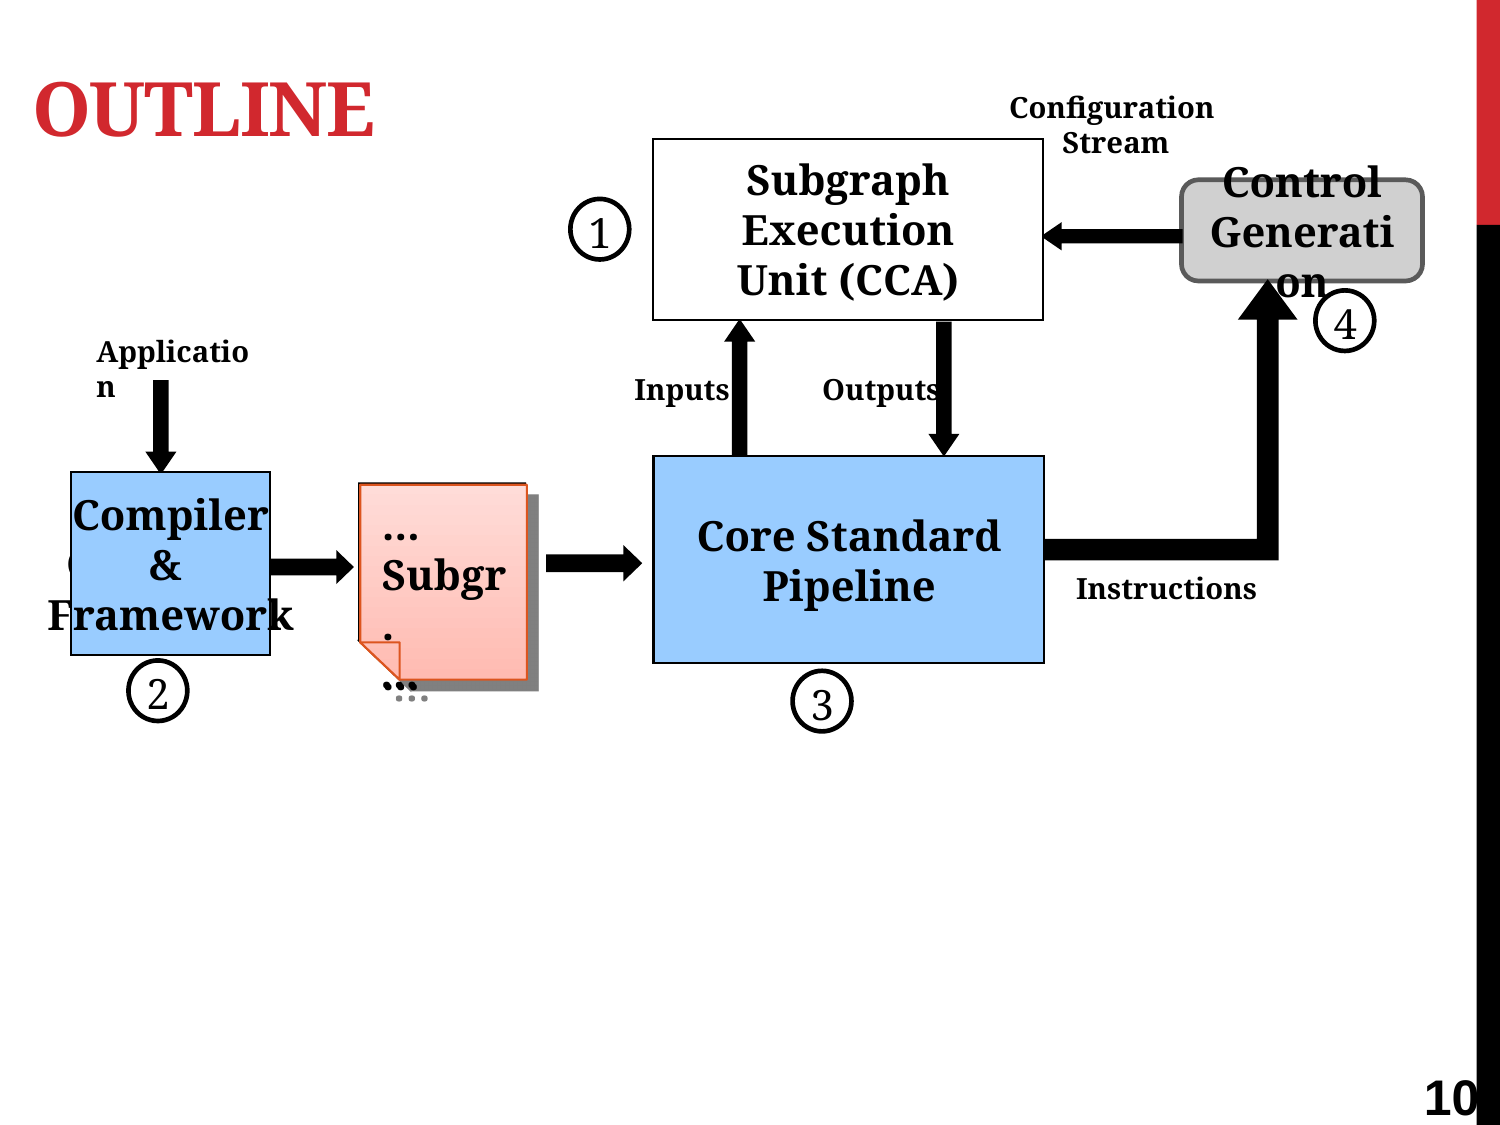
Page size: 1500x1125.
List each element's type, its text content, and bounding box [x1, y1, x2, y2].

text_box Control Generation [1179, 177, 1425, 284]
text_box Core Standard Pipeline [654, 456, 1044, 663]
text_box Configuration Stream [994, 82, 1230, 167]
text_box [726, 320, 754, 455]
text_box Inputs [619, 363, 745, 414]
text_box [127, 659, 188, 727]
text_box [547, 547, 641, 579]
text_box … Subgr. … [359, 483, 528, 681]
text_box [1043, 224, 1182, 249]
title Outline [17, 4, 1314, 160]
slide_number 10 [1408, 1065, 1500, 1125]
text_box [569, 198, 630, 266]
text_box Subgraph Execution Unit (CCA) [653, 138, 1043, 320]
text_box [937, 322, 951, 363]
text_box [1044, 280, 1296, 560]
text_box Application [81, 326, 268, 412]
text_box Instructions [1061, 563, 1273, 613]
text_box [792, 670, 852, 737]
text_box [1314, 289, 1375, 357]
text_box Compiler & Framework [70, 472, 271, 655]
text_box [930, 414, 958, 455]
text_box [271, 552, 353, 582]
text_box [147, 381, 175, 472]
text_box Outputs [807, 363, 956, 414]
